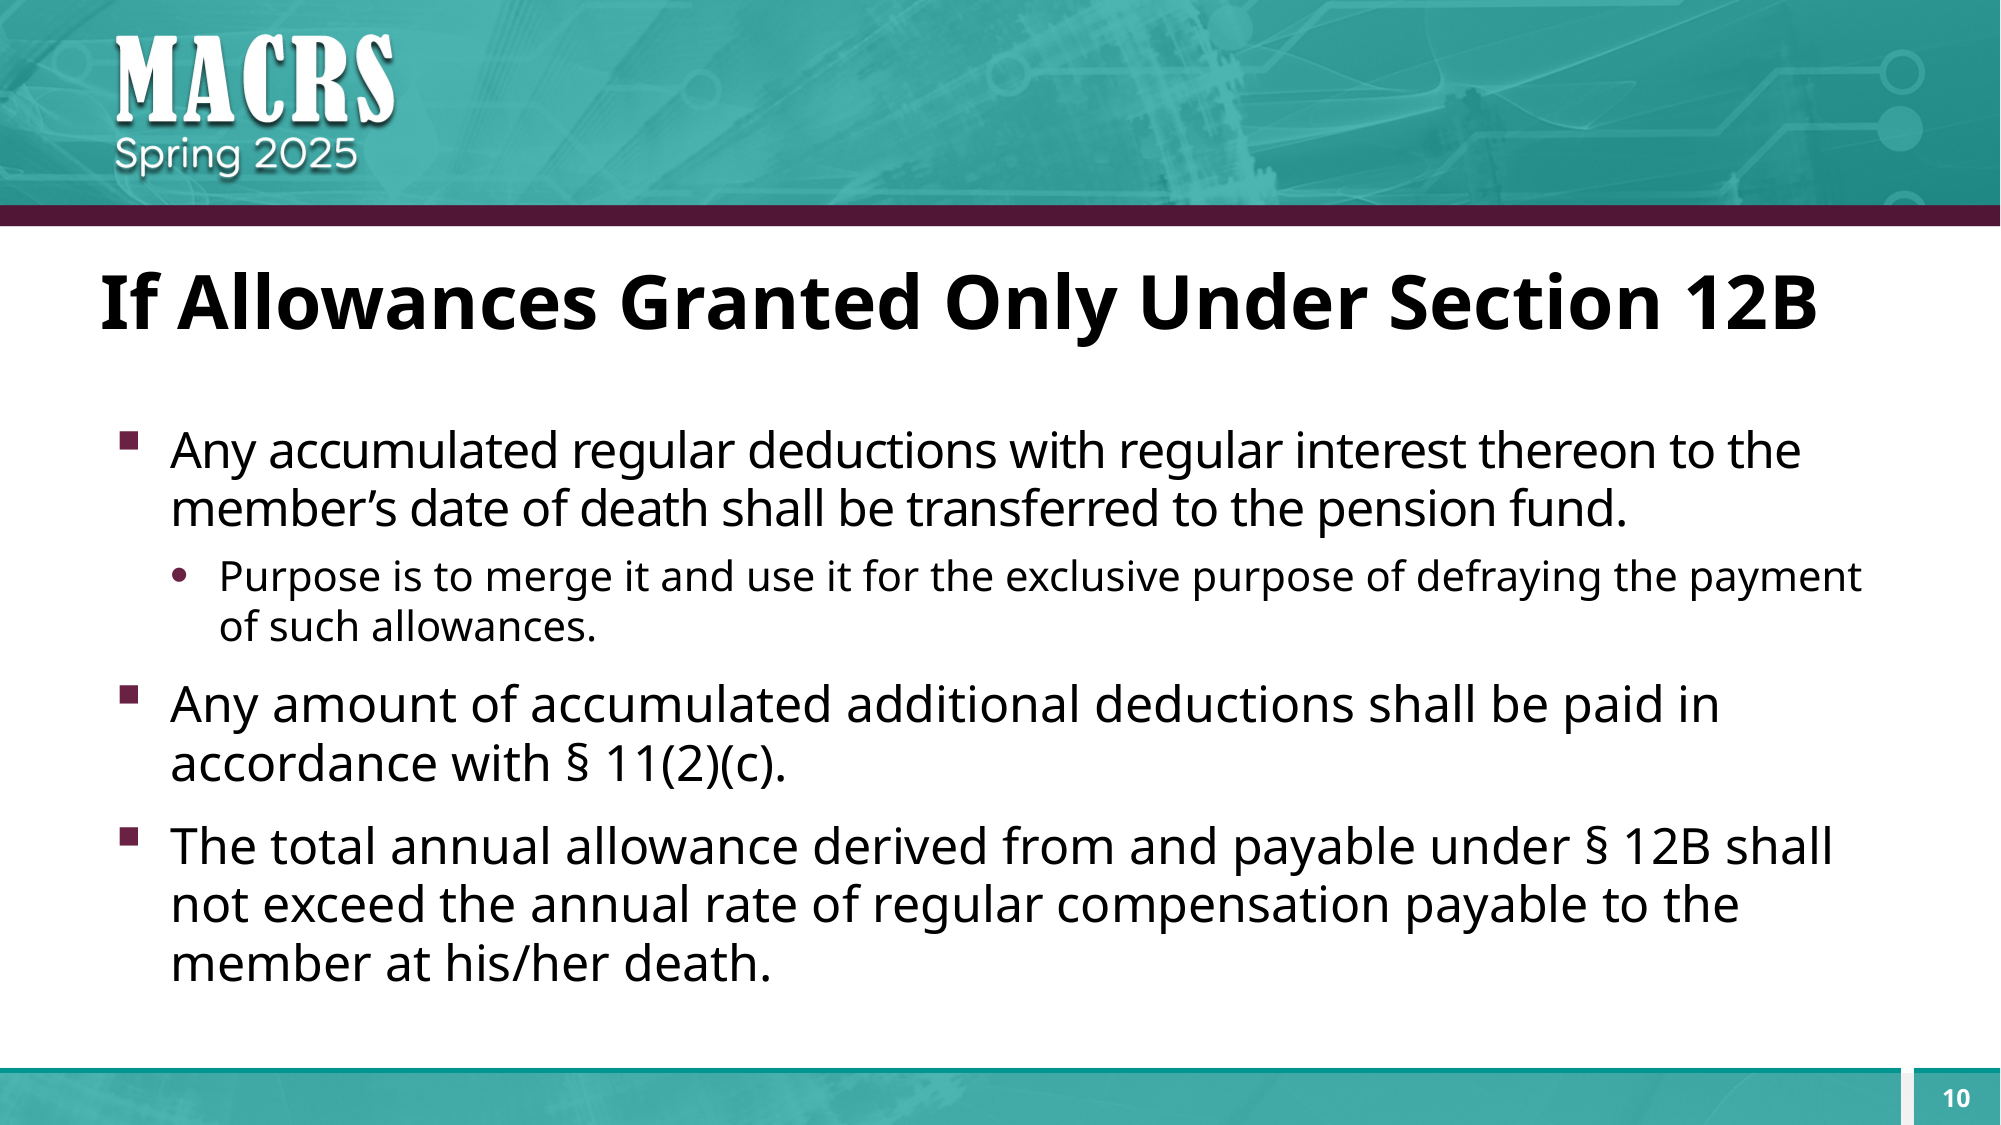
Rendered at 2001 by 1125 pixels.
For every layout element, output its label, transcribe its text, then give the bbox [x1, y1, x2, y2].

list Any accumulated regular deductions with regular interest thereon to the member’s date of death shall be transferred to the pension fund. Purpose is to merge it and use it for the exclusive purpose of defraying the payment of such allowances. Any amount of accumulated additional deductions shall be paid in accordance with § 11(2)(c). The total annual allowance derived from and payable under § 12B shall not exceed the annual rate of regular compensation payable to the member at his/her death. [99, 412, 1900, 1125]
slide_number 10 [1912, 1074, 2000, 1125]
title If Allowances Granted Only Under Section 12B [100, 224, 1900, 375]
picture [0, 0, 2001, 1125]
